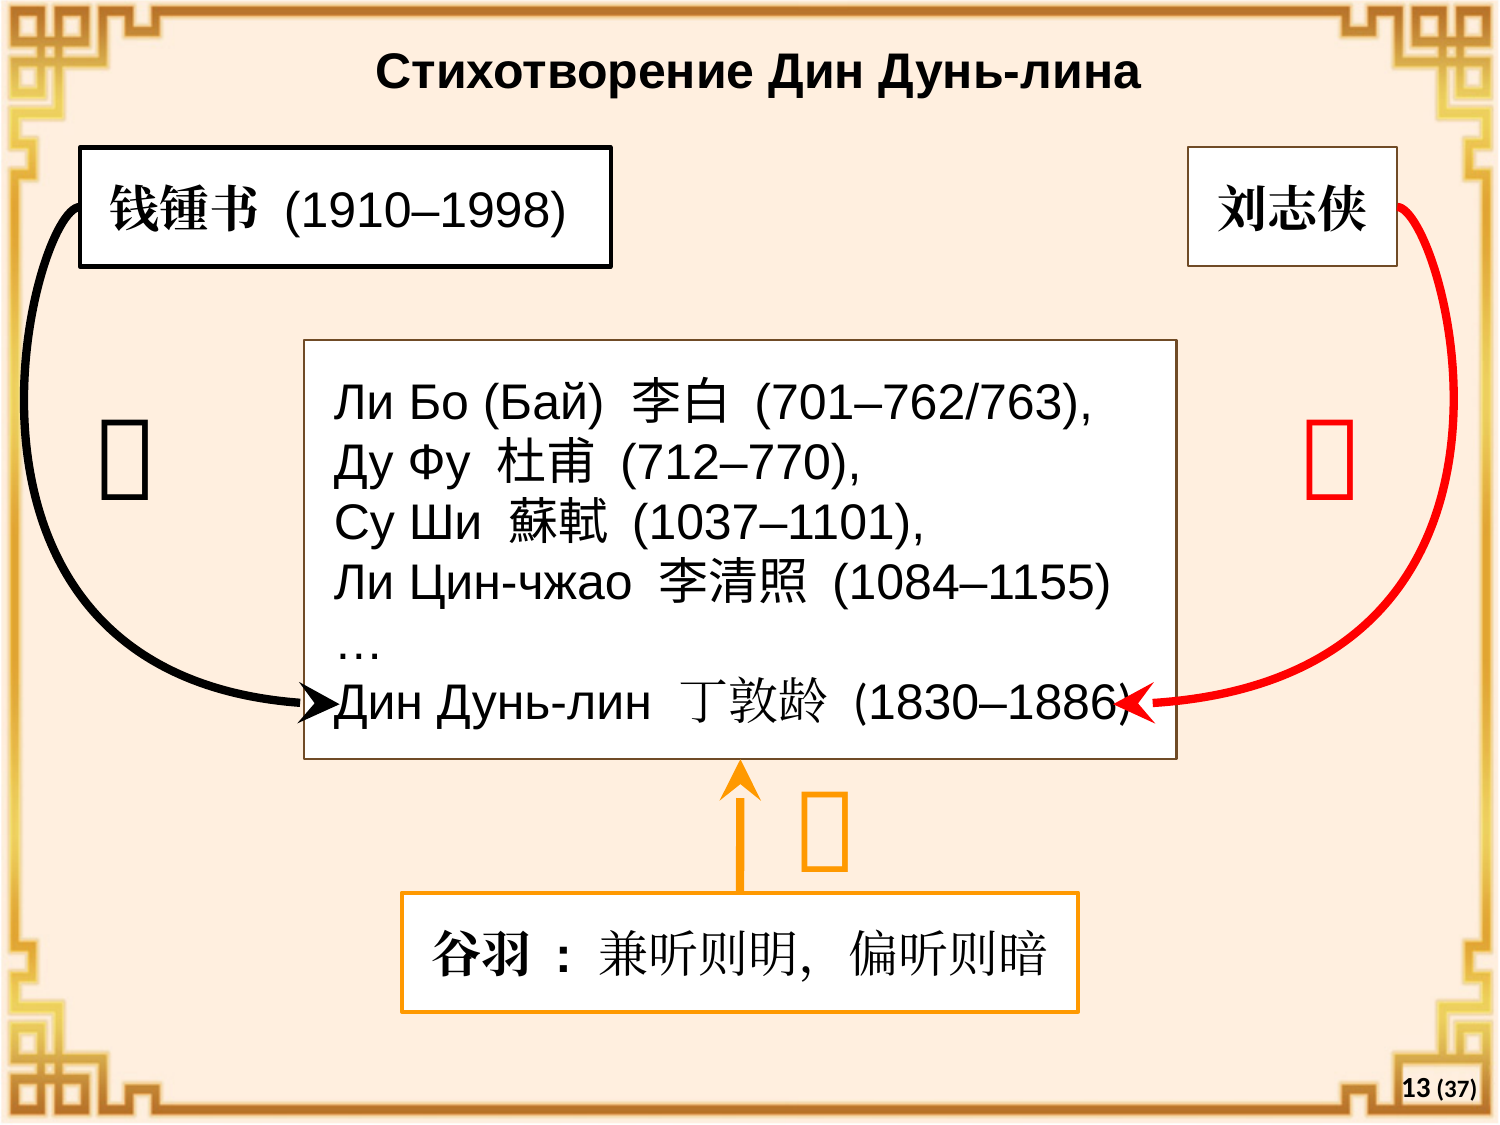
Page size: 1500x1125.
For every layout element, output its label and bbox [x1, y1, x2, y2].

text_box [1112, 207, 1399, 705]
picture [0, 0, 1500, 1125]
text_box [82, 207, 340, 705]
